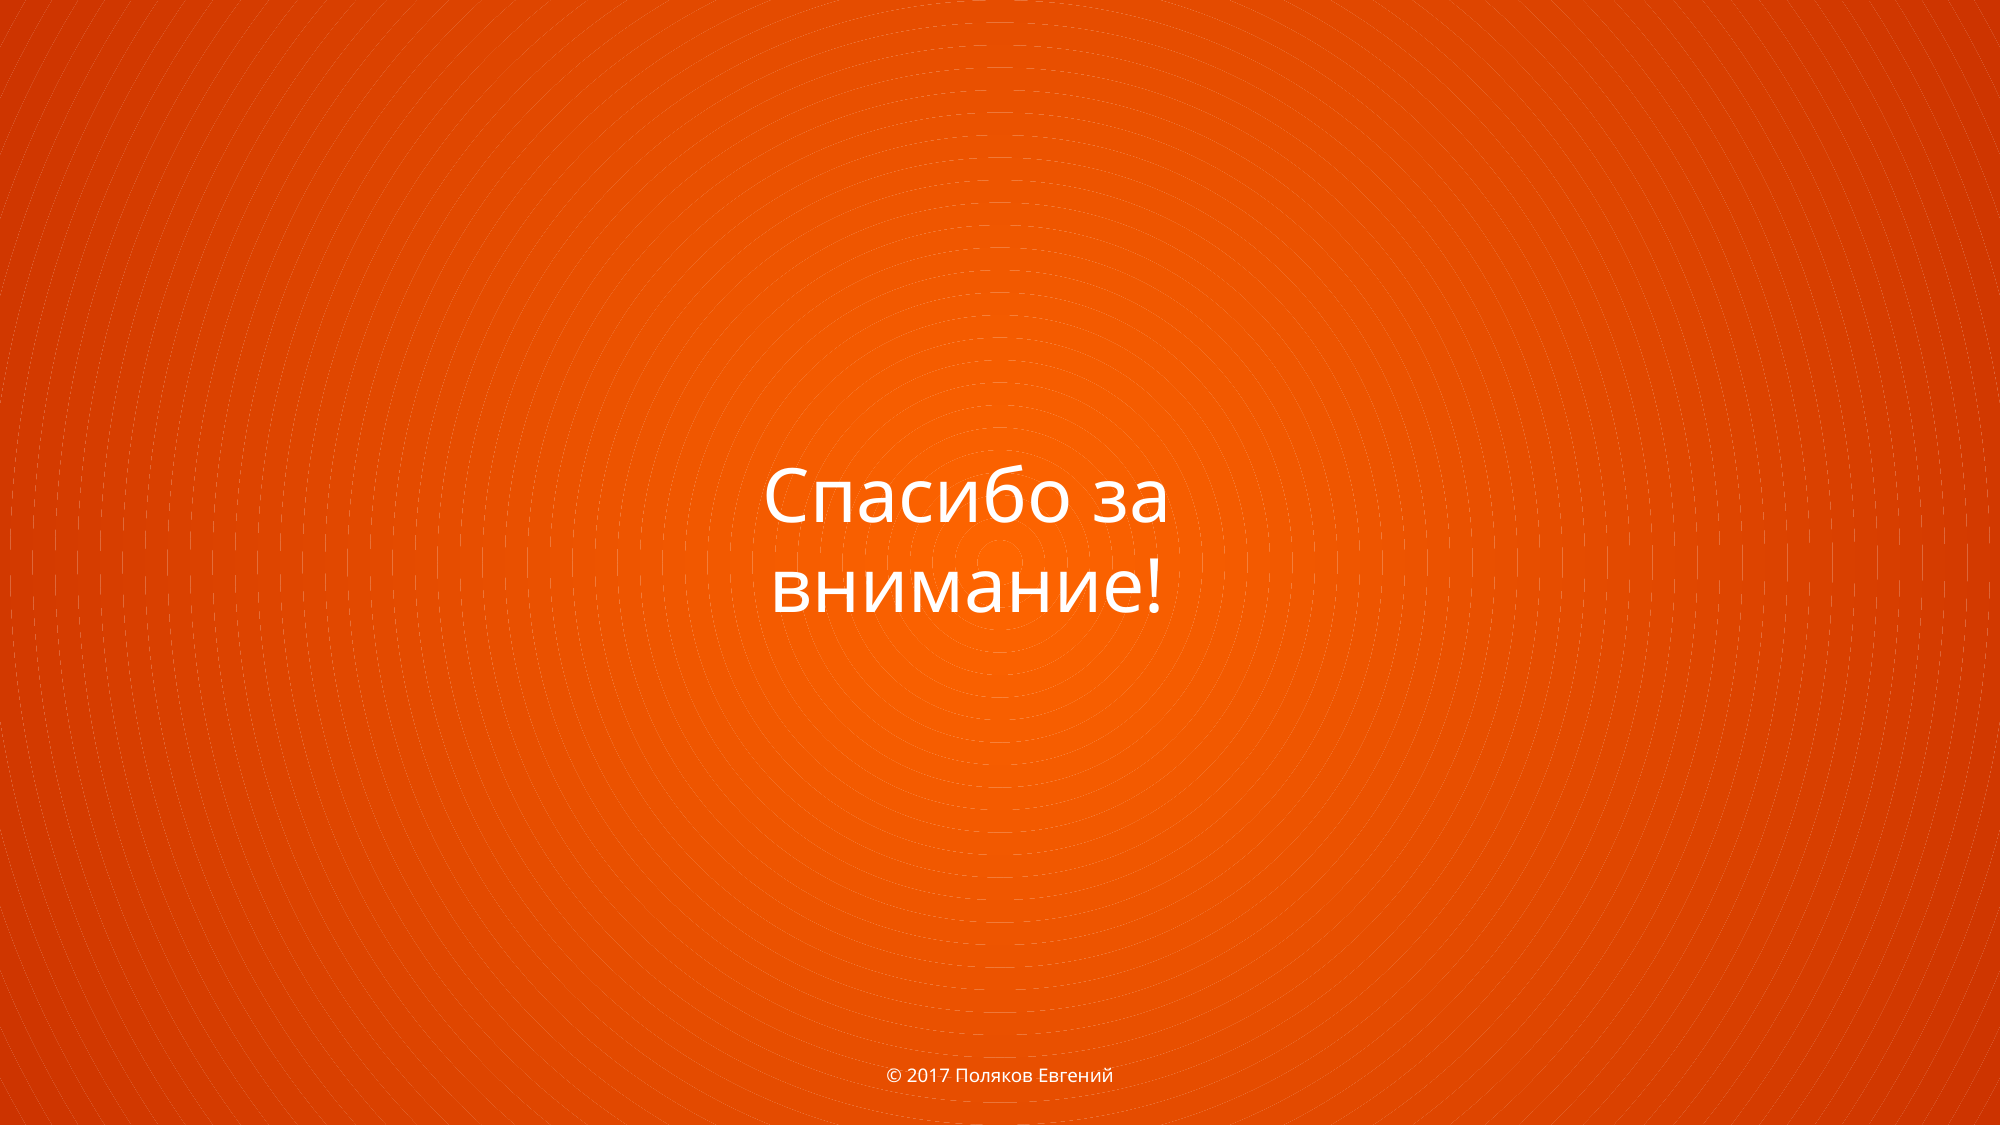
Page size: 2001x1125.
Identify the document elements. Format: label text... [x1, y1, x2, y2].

text_box Спасибо за внимание! [557, 440, 1377, 636]
text_box © 2017 Поляков Евгений [0, 1055, 2000, 1094]
